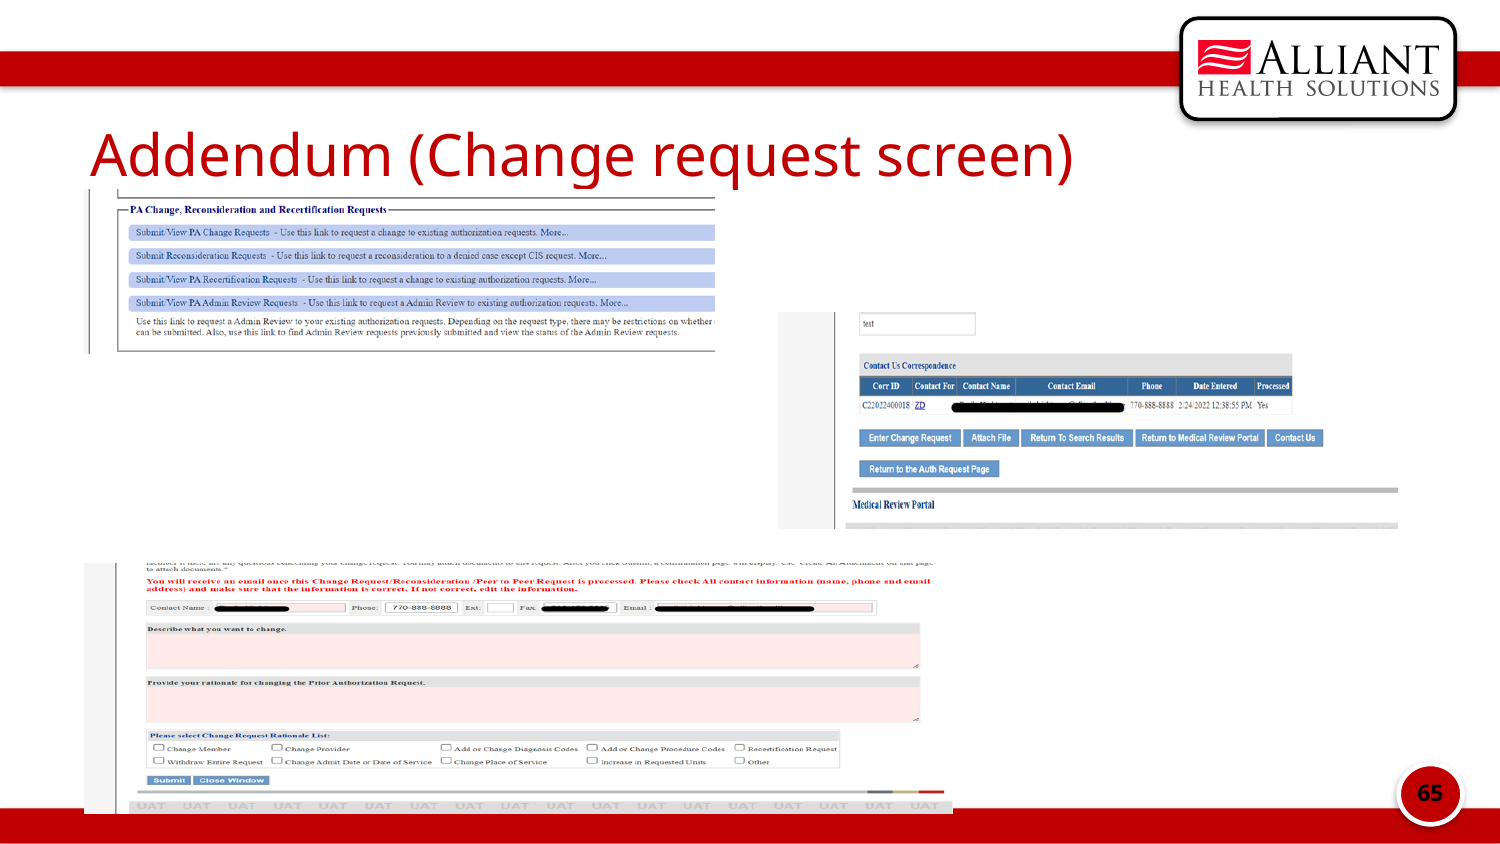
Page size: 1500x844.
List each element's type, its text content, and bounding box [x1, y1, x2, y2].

picture [777, 312, 1398, 529]
picture [83, 188, 716, 355]
picture [1198, 40, 1439, 96]
title Addendum (Change request screen) [75, 110, 1294, 190]
picture [84, 563, 954, 814]
